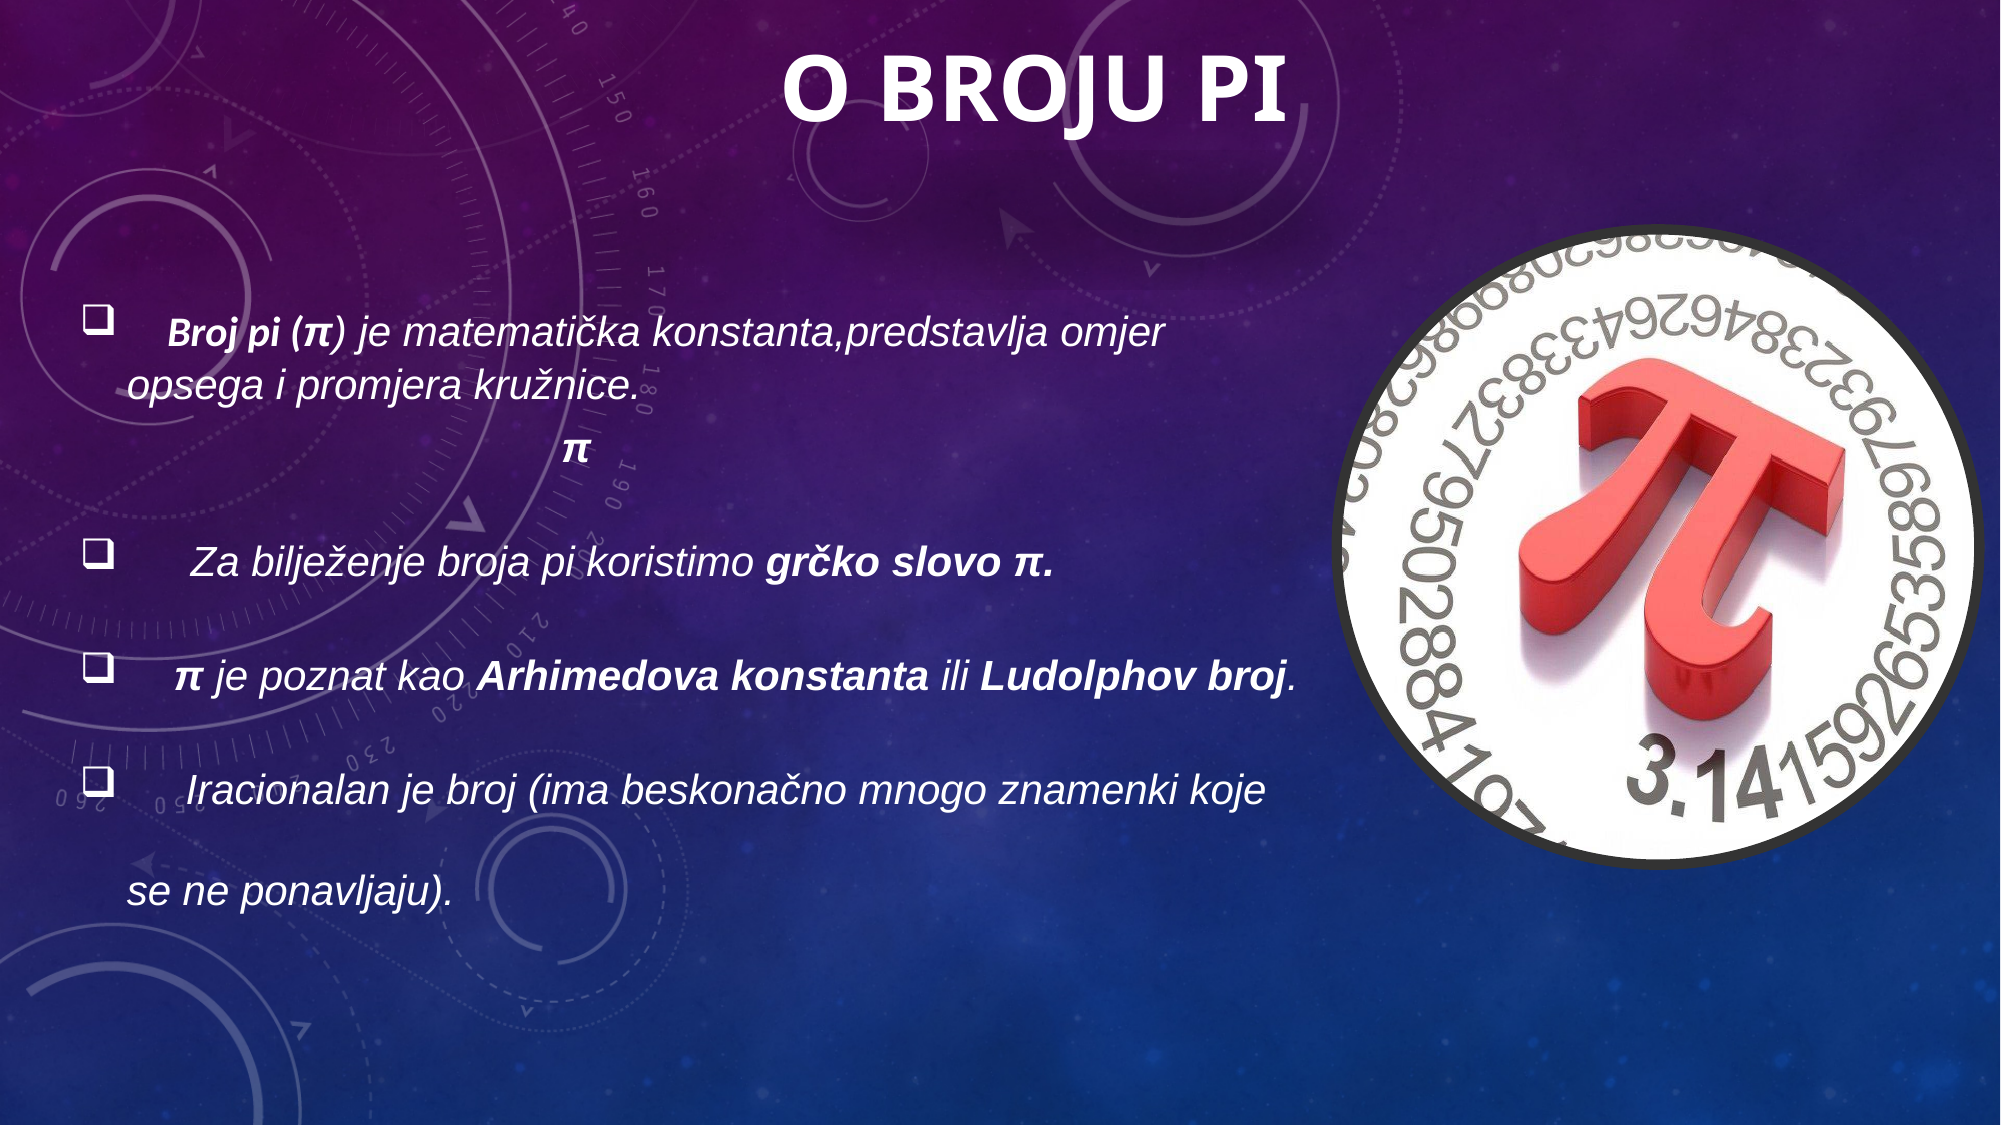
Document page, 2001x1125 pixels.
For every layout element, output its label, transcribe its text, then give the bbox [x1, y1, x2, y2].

picture [0, 0, 2001, 1125]
title O broju pi [764, 30, 1571, 147]
